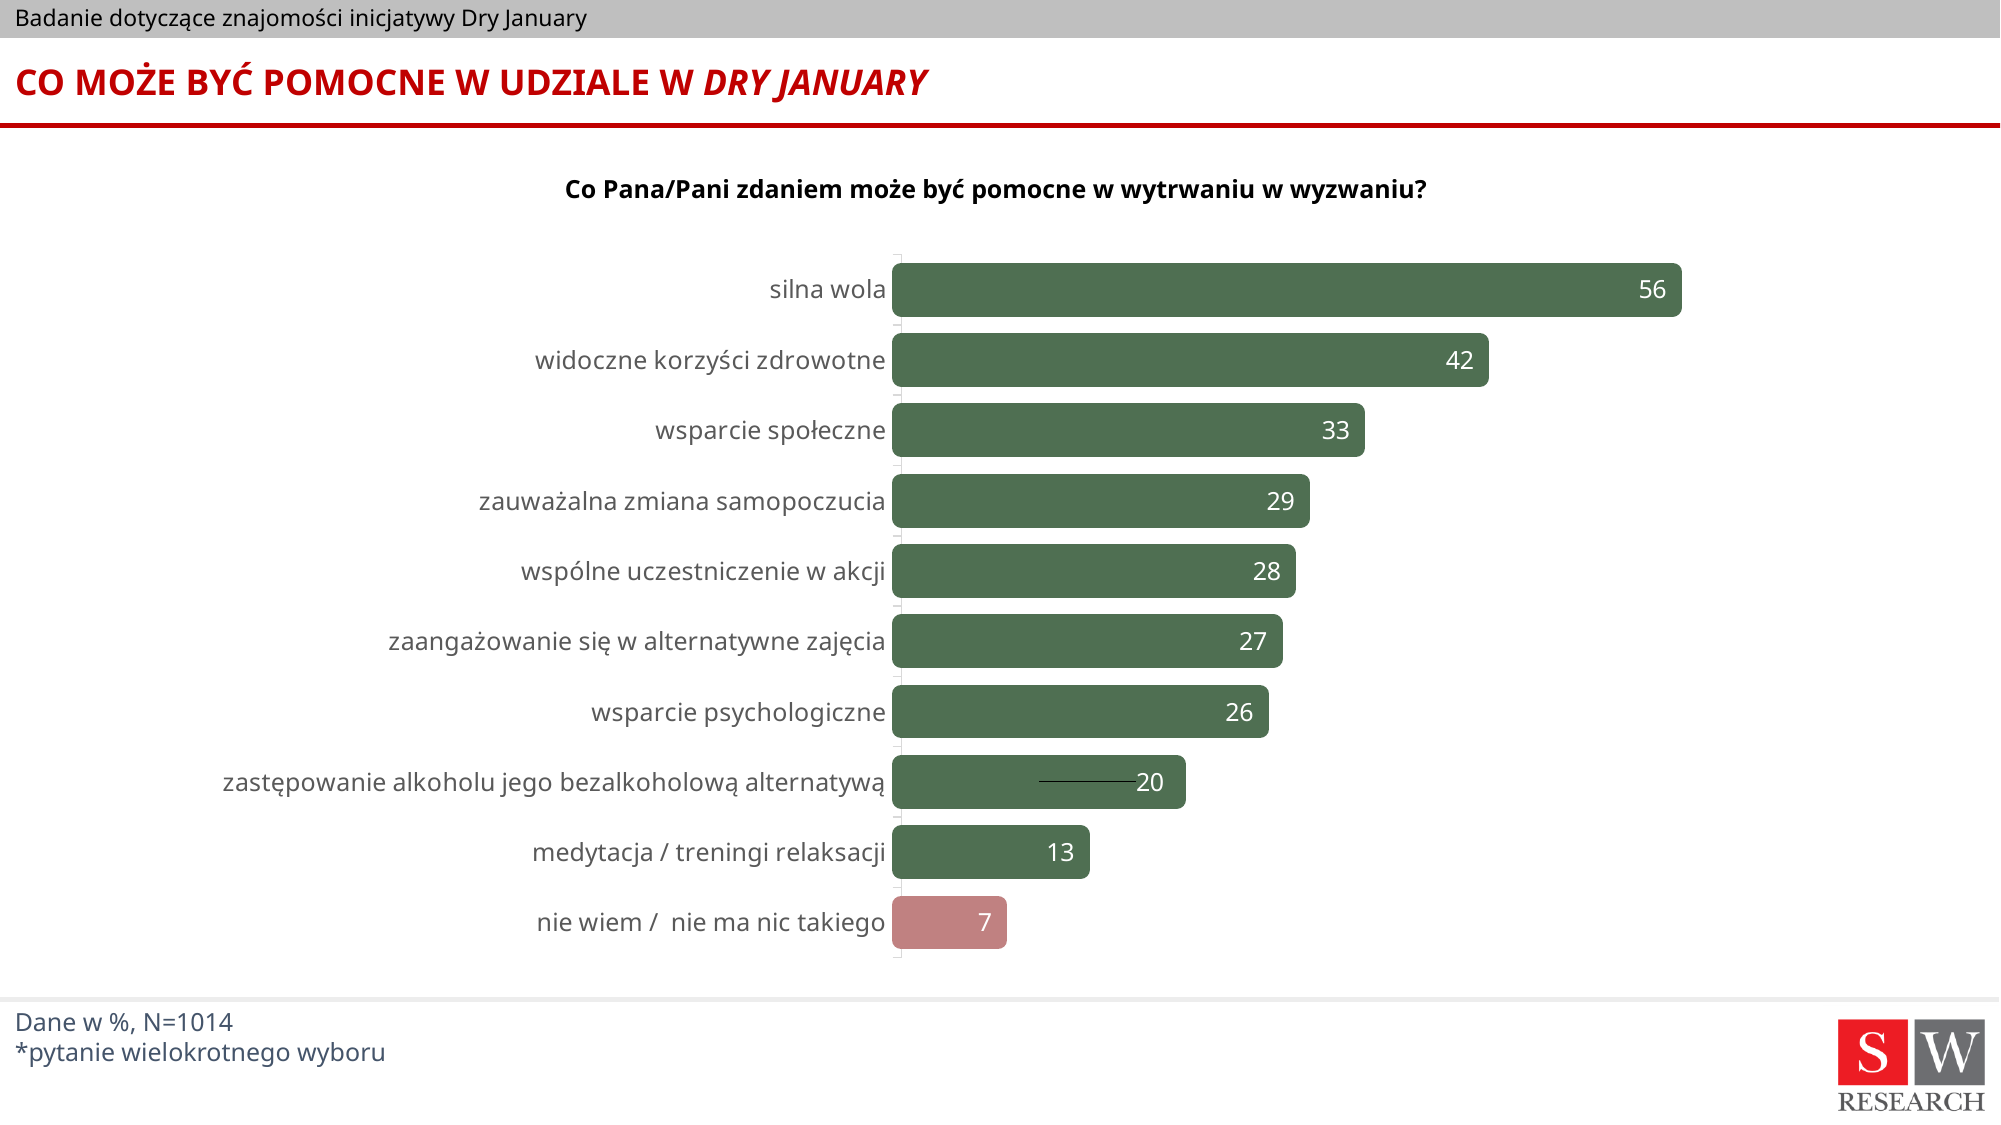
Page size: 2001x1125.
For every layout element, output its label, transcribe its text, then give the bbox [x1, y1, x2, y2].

picture [1823, 1005, 1999, 1124]
title CO MOŻE BYĆ POMOCNE W UDZIALE W DRY JANUARY [0, 42, 2000, 126]
text_box Dane w %, N=1014 *pytanie wielokrotnego wyboru [0, 999, 1711, 1075]
text_box Co Pana/Pani zdaniem może być pomocne w wytrwaniu w wyzwaniu? [546, 166, 1454, 212]
chart [17, 228, 1728, 972]
